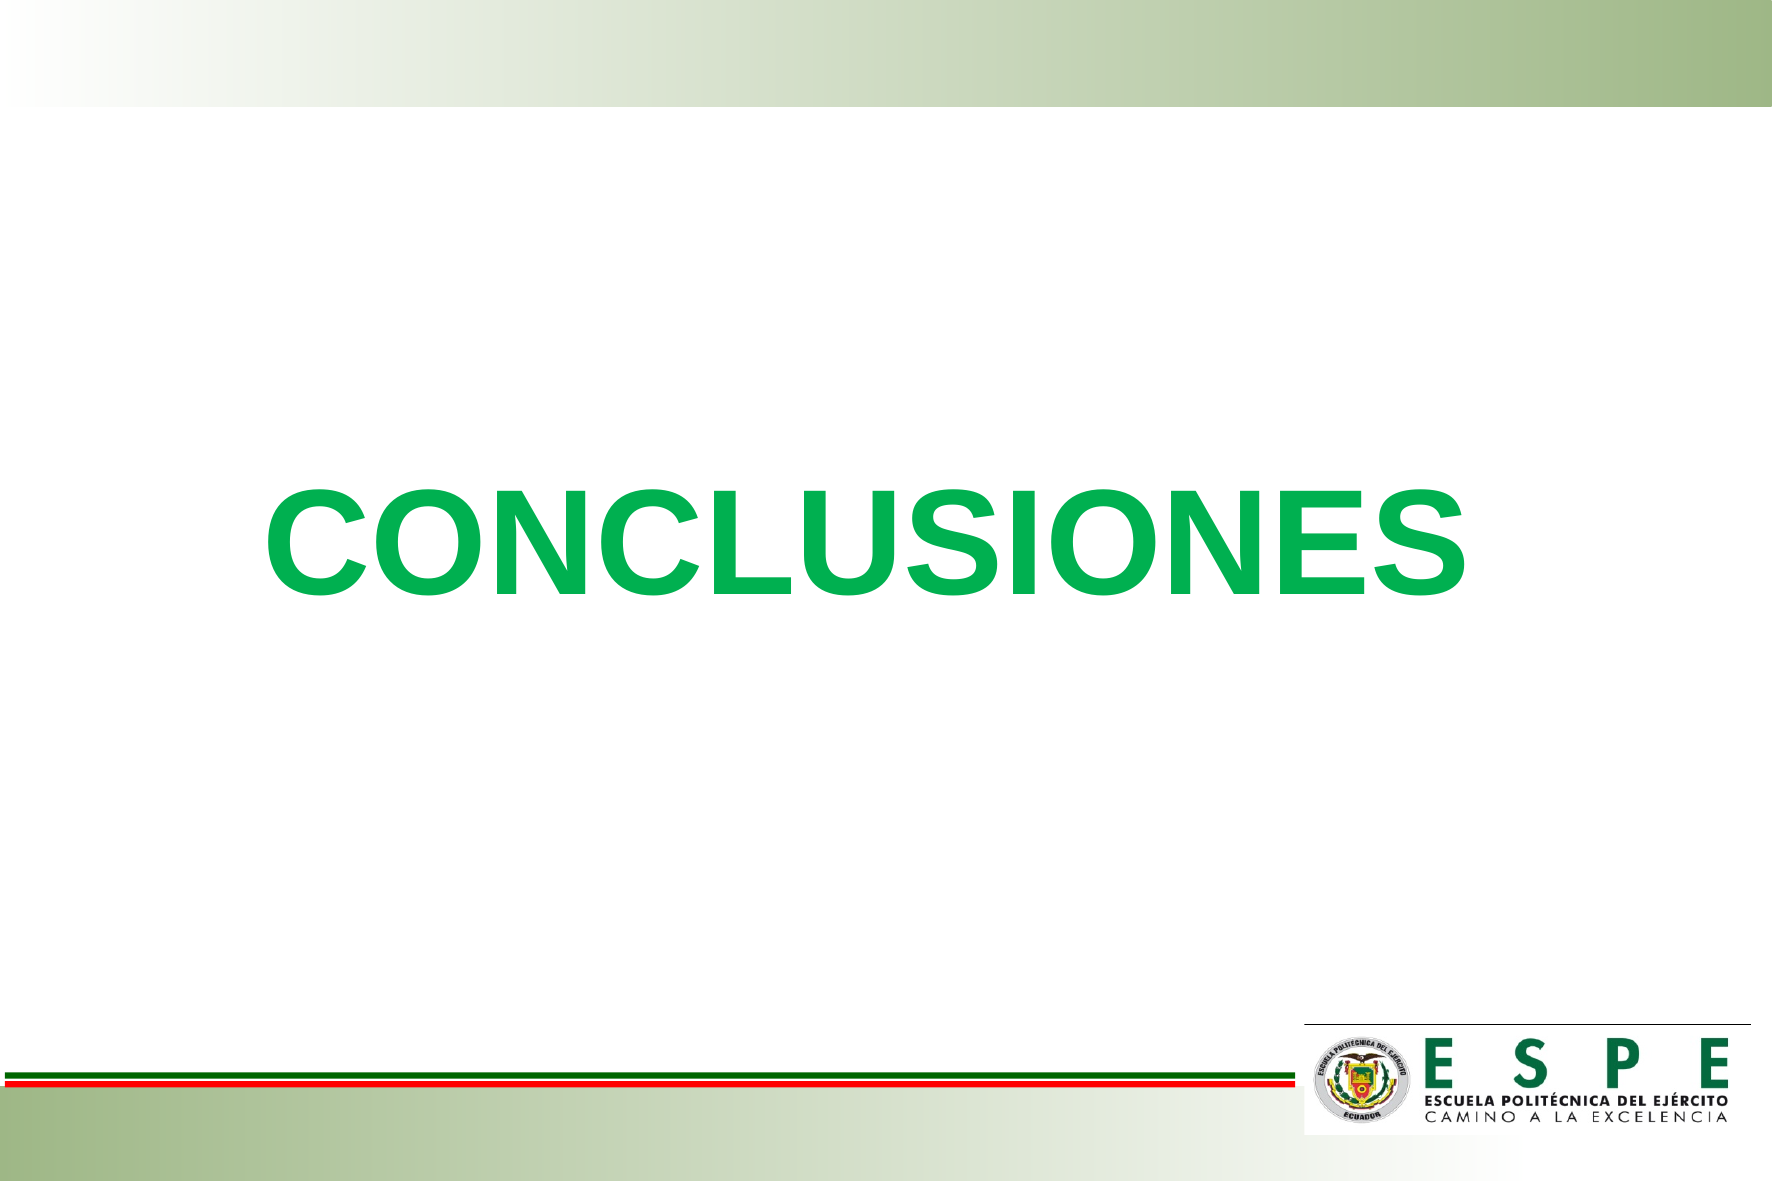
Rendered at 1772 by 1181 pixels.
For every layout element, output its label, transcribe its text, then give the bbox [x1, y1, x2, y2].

list CONCLUSIONES [247, 436, 1772, 1181]
